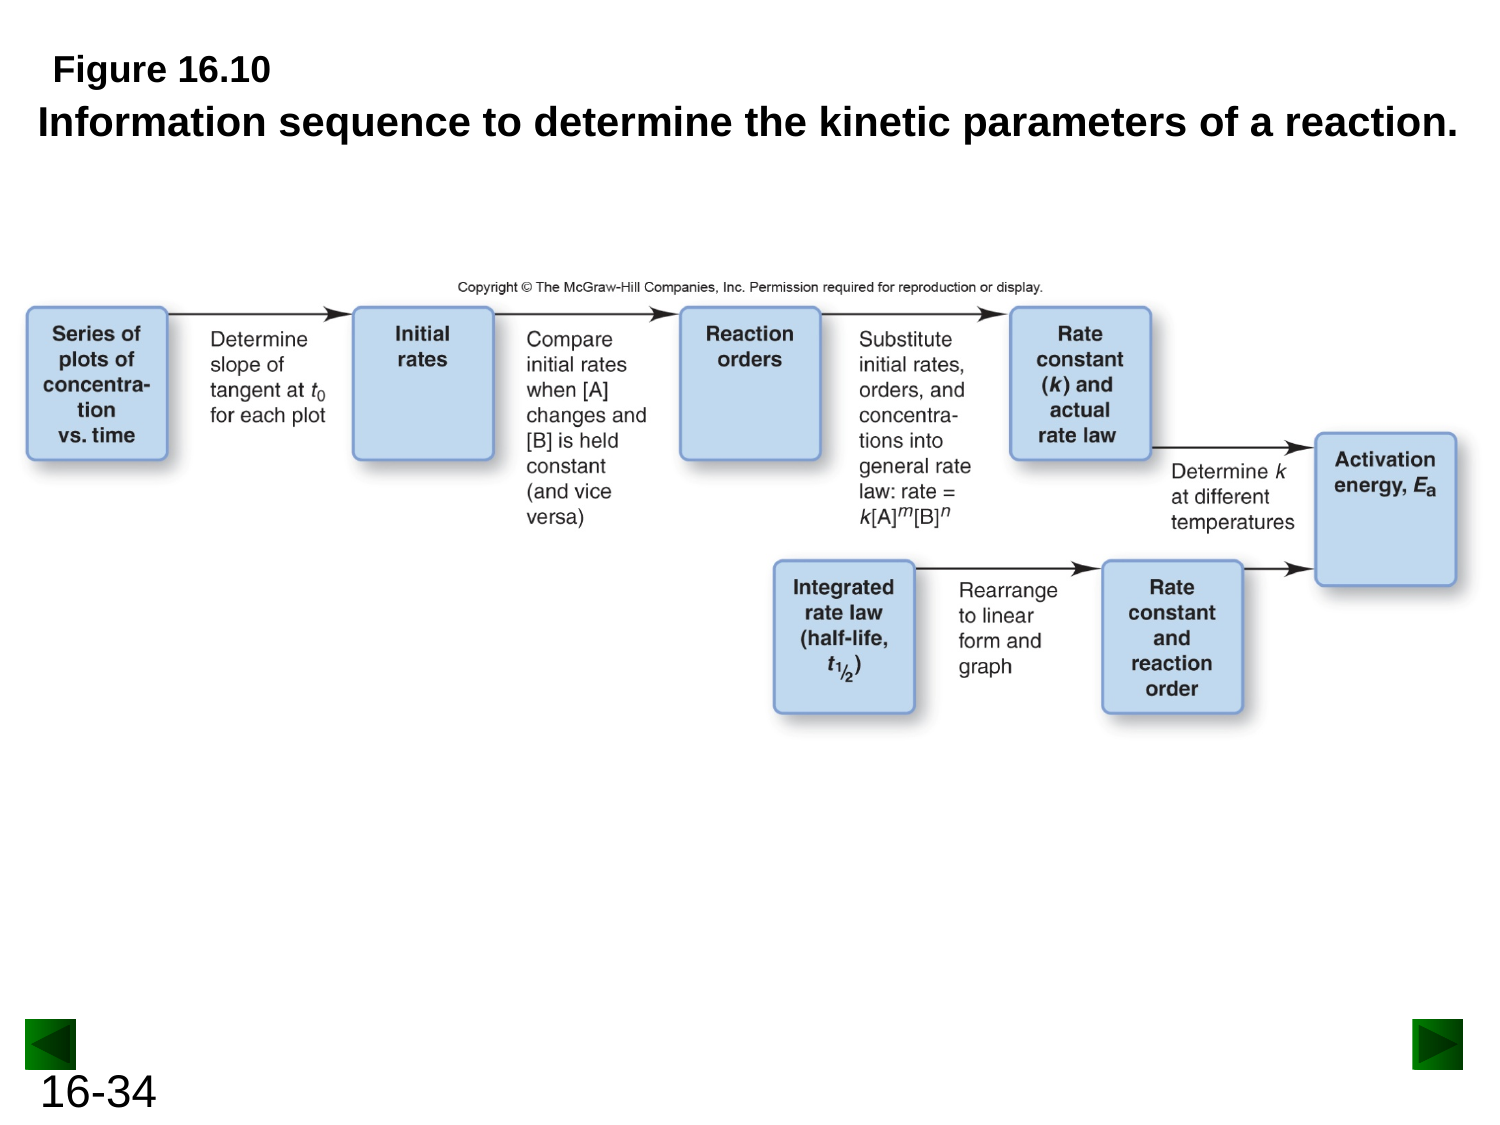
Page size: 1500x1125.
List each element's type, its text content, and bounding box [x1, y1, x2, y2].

picture [12, 280, 1488, 745]
text_box Information sequence to determine the kinetic parameters of a reaction. [37, 87, 1463, 153]
text_box Figure 16.10 [37, 37, 300, 87]
